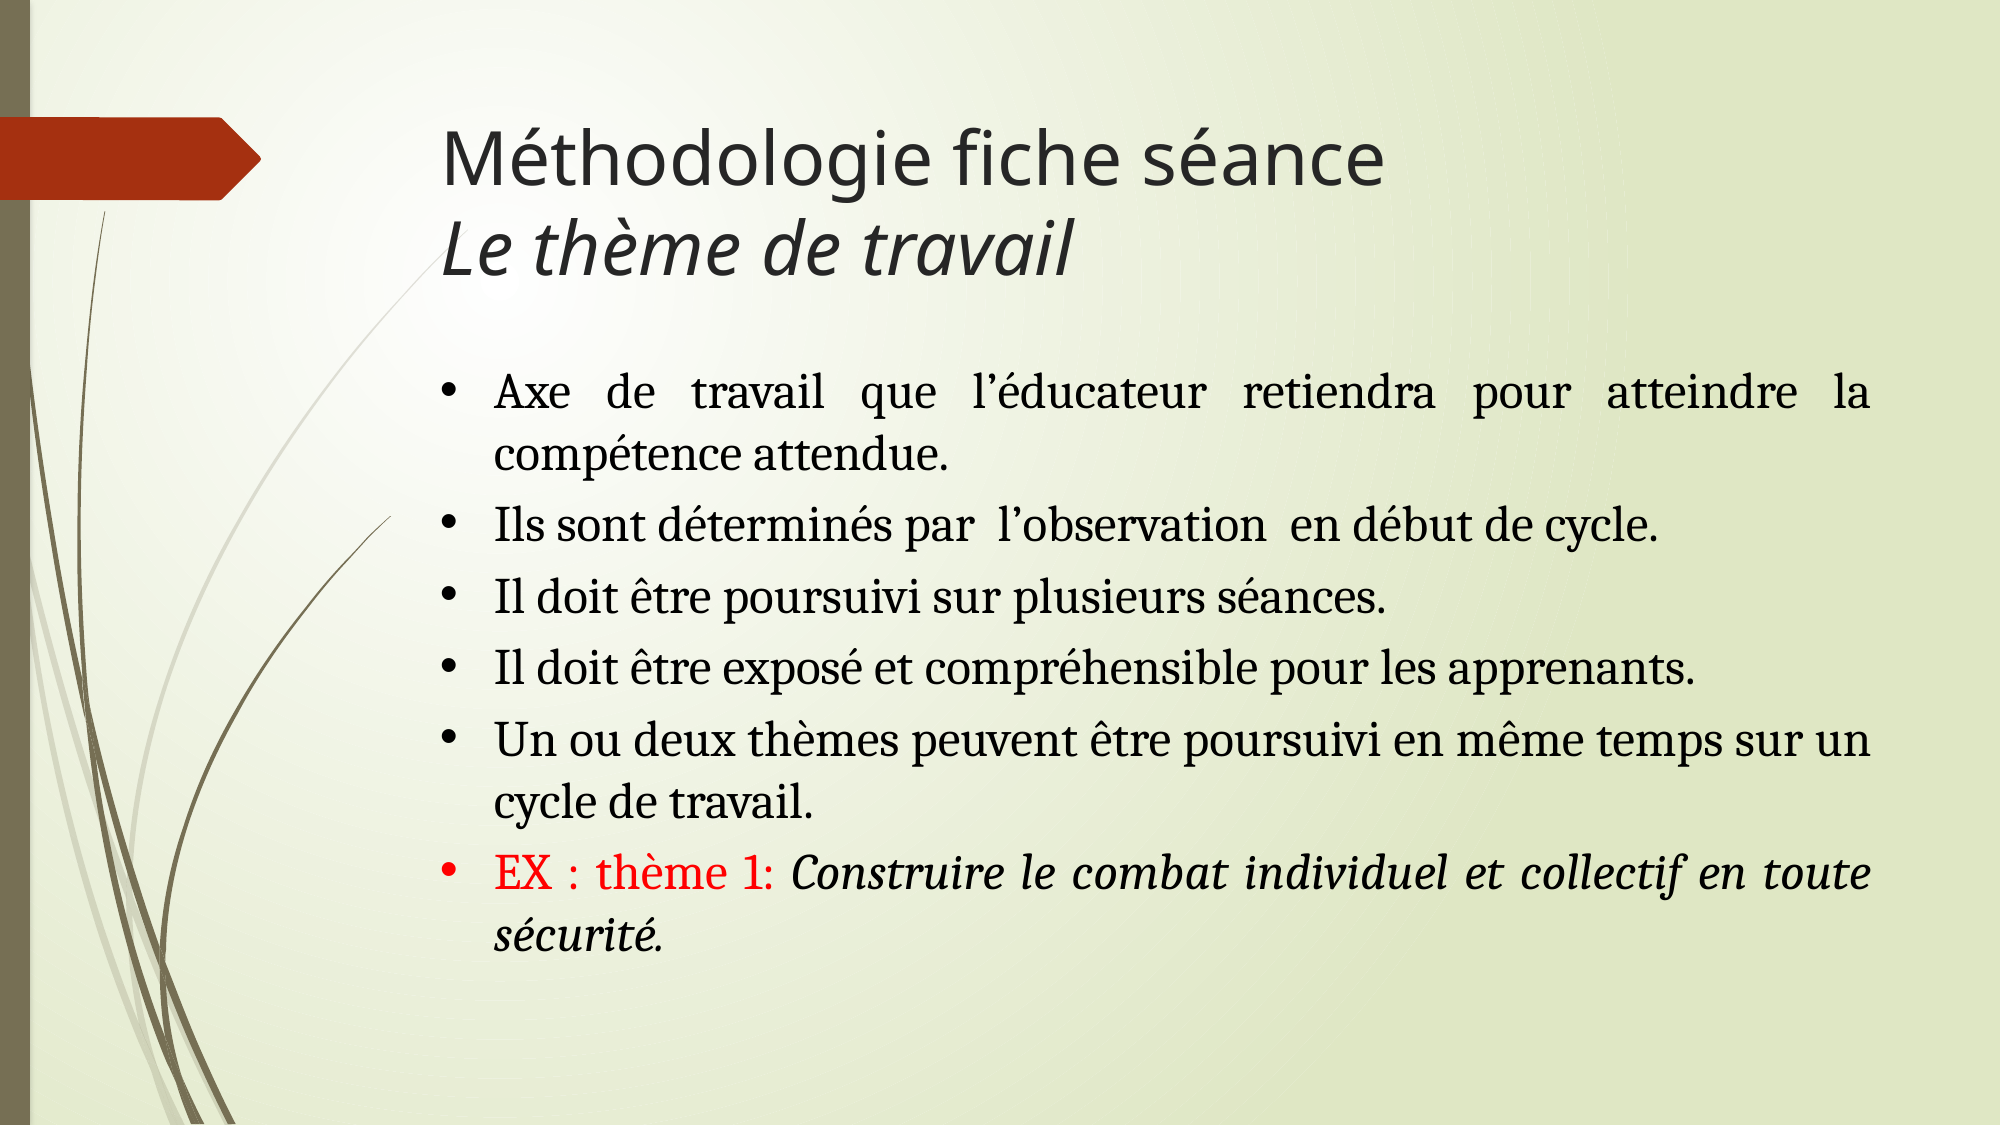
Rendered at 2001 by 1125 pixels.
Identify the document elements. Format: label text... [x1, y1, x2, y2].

list Axe de travail que l’éducateur retiendra pour atteindre la compétence attendue. Ils sont déterminés par l’observation en début de cycle. Il doit être poursuivi sur plusieurs séances. Il doit être exposé et compréhensible pour les apprenants. Un ou deux thèmes peuvent être poursuivi en même temps sur un cycle de travail. EX : thème 1: Construire le combat individuel et collectif en toute sécurité. [424, 350, 1888, 970]
title Méthodologie fiche séance Le thème de travail [425, 102, 1888, 313]
